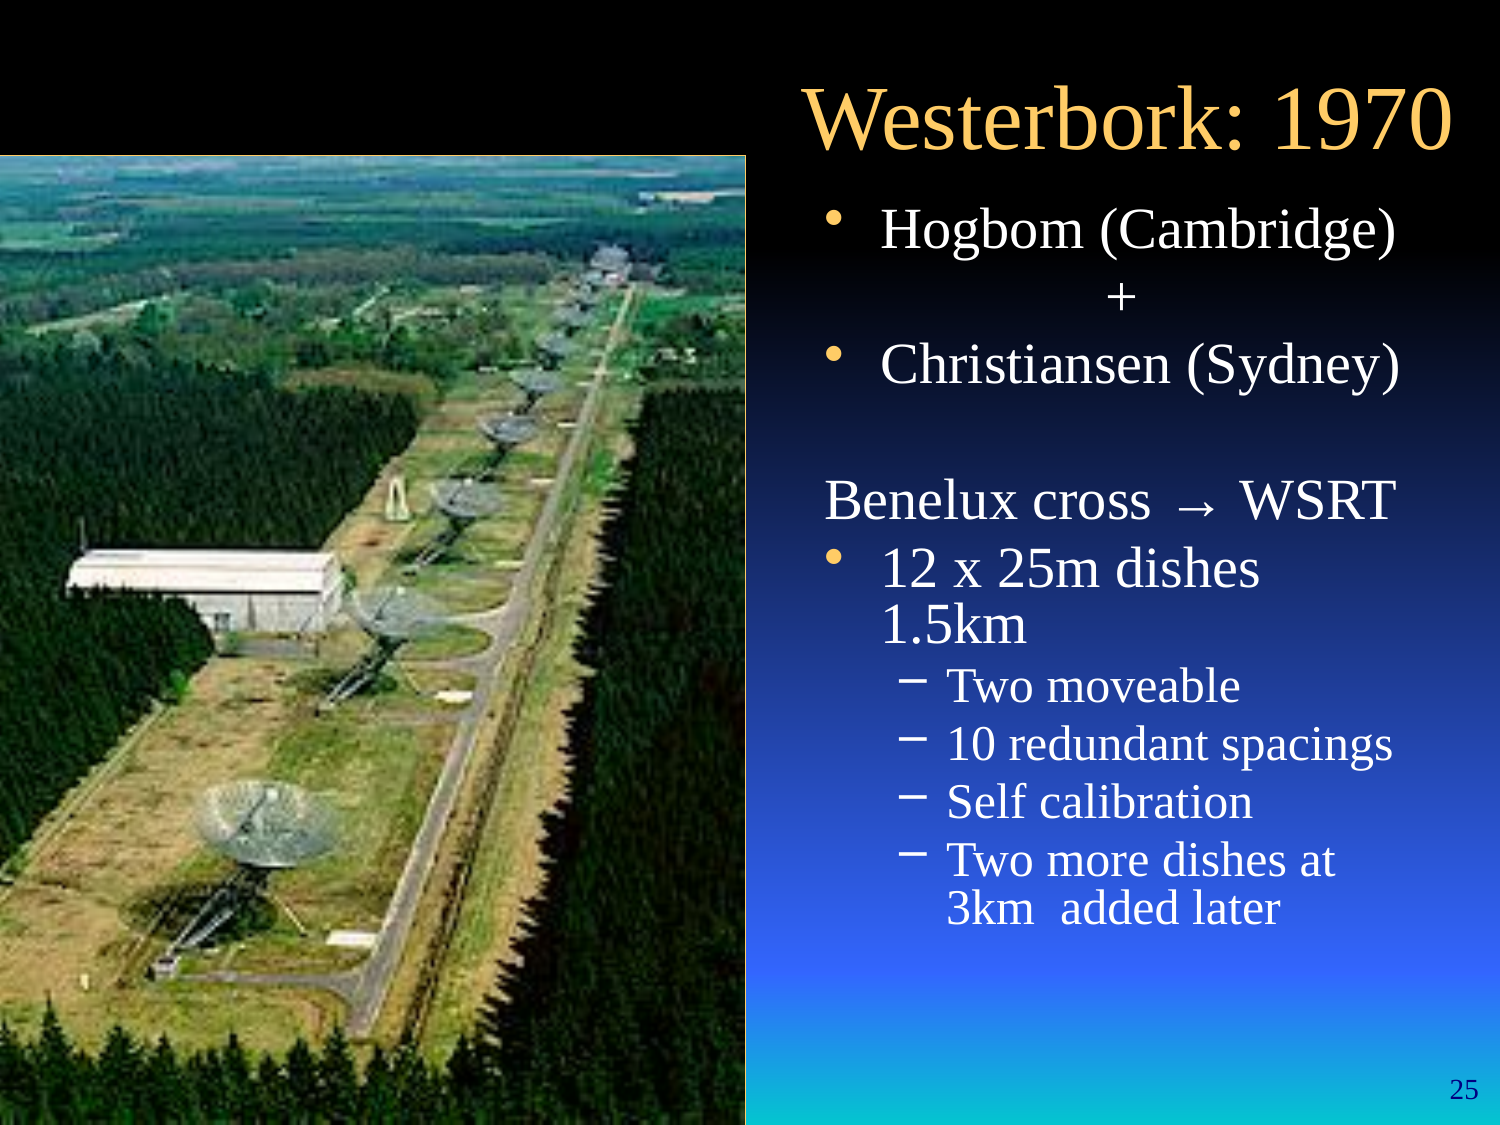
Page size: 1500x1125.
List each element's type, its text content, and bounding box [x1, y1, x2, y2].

slide_number 25 [1181, 1049, 1495, 1125]
picture [0, 156, 745, 1125]
title Westerbork: 1970 [195, 18, 1471, 207]
list Hogbom (Cambridge) + Christiansen (Sydney) Benelux cross → WSRT 12 x 25m dishes 1.5km Two moveable 10 redundant spacings Self calibration Two more dishes at 3km added later [808, 196, 1436, 1024]
